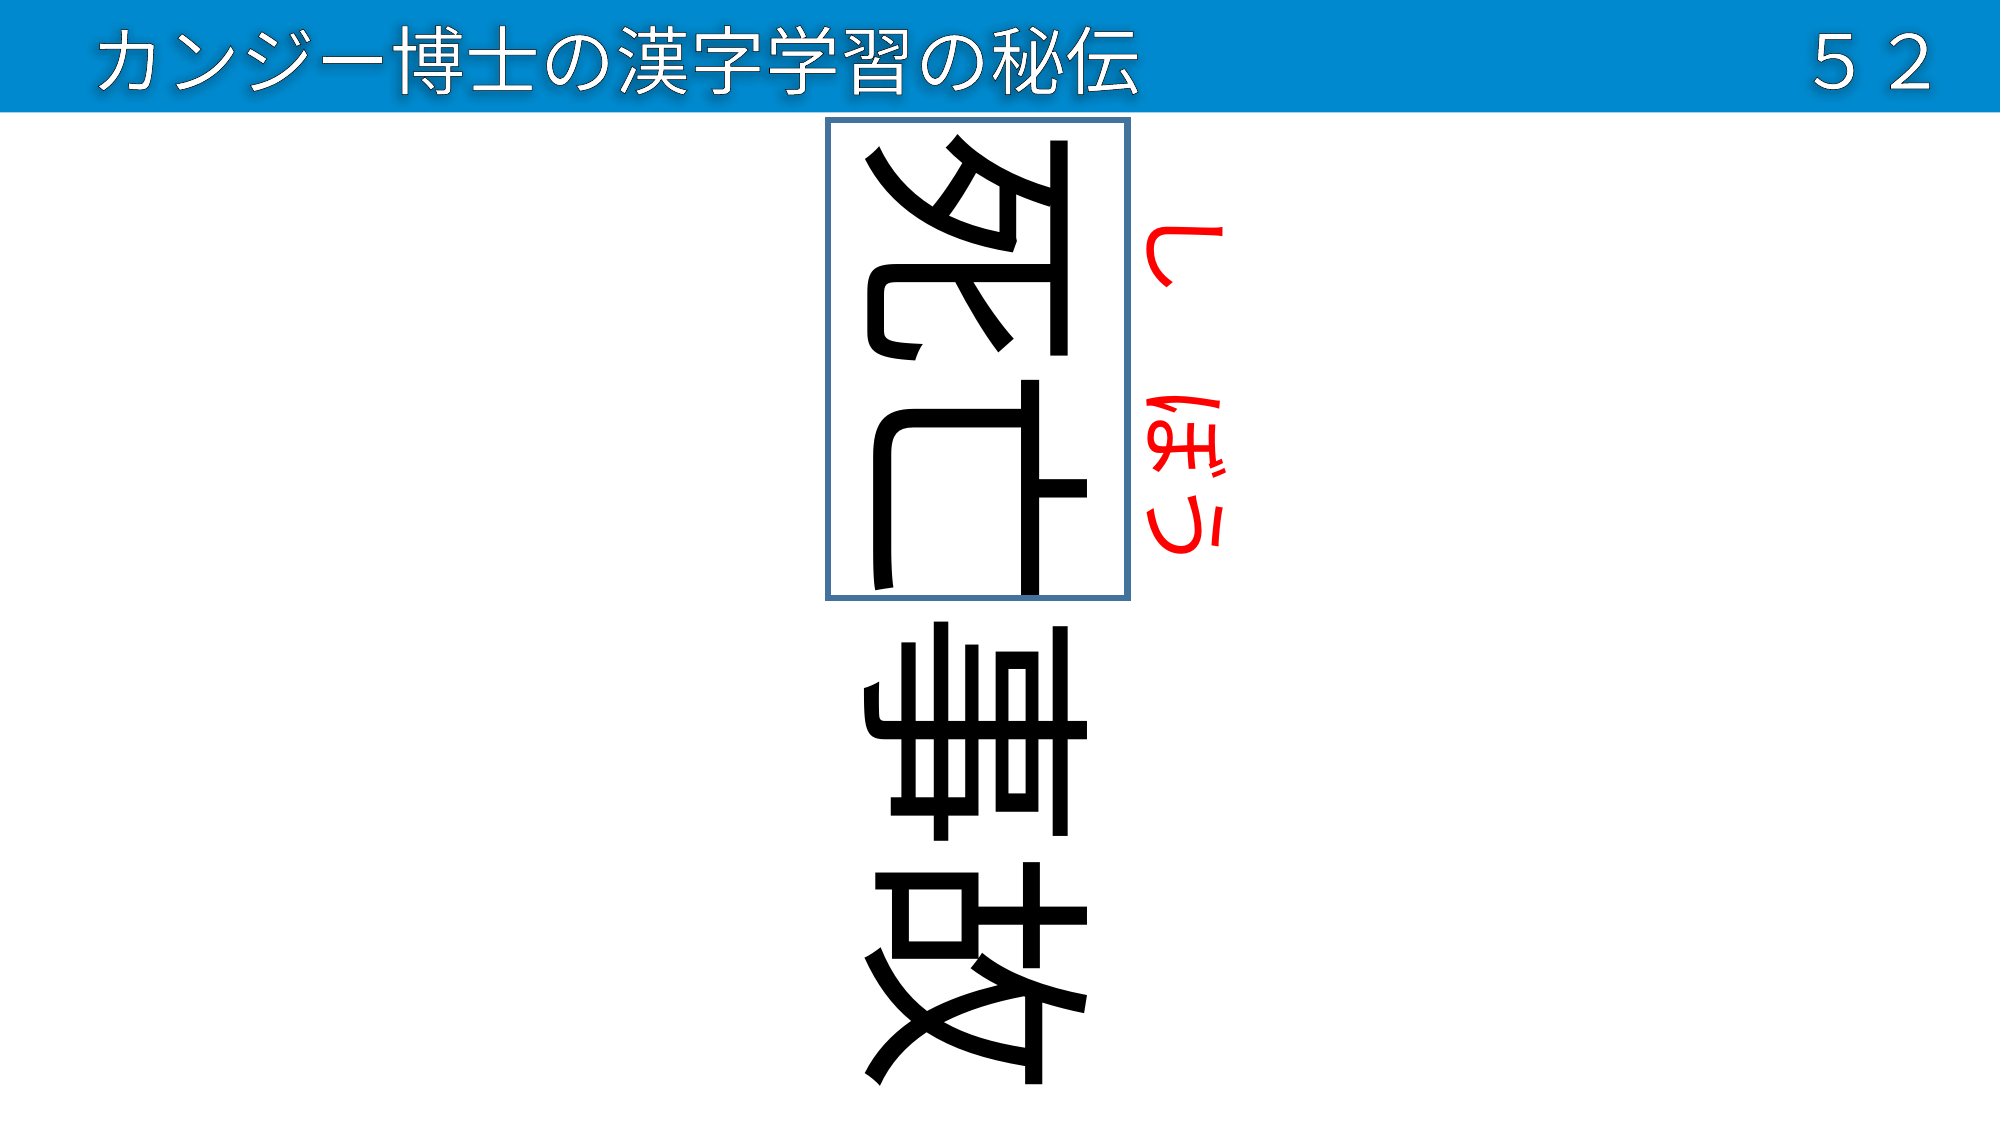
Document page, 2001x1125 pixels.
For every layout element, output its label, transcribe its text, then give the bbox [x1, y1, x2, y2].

text_box 死亡事故 [810, 122, 1134, 1125]
text_box し ぼう [1129, 190, 1251, 577]
text_box [827, 119, 1129, 599]
text_box [0, 0, 2000, 113]
text_box カンジー博士の漢字学習の秘伝 [75, 6, 1225, 112]
text_box ５２ [1782, 6, 1963, 112]
